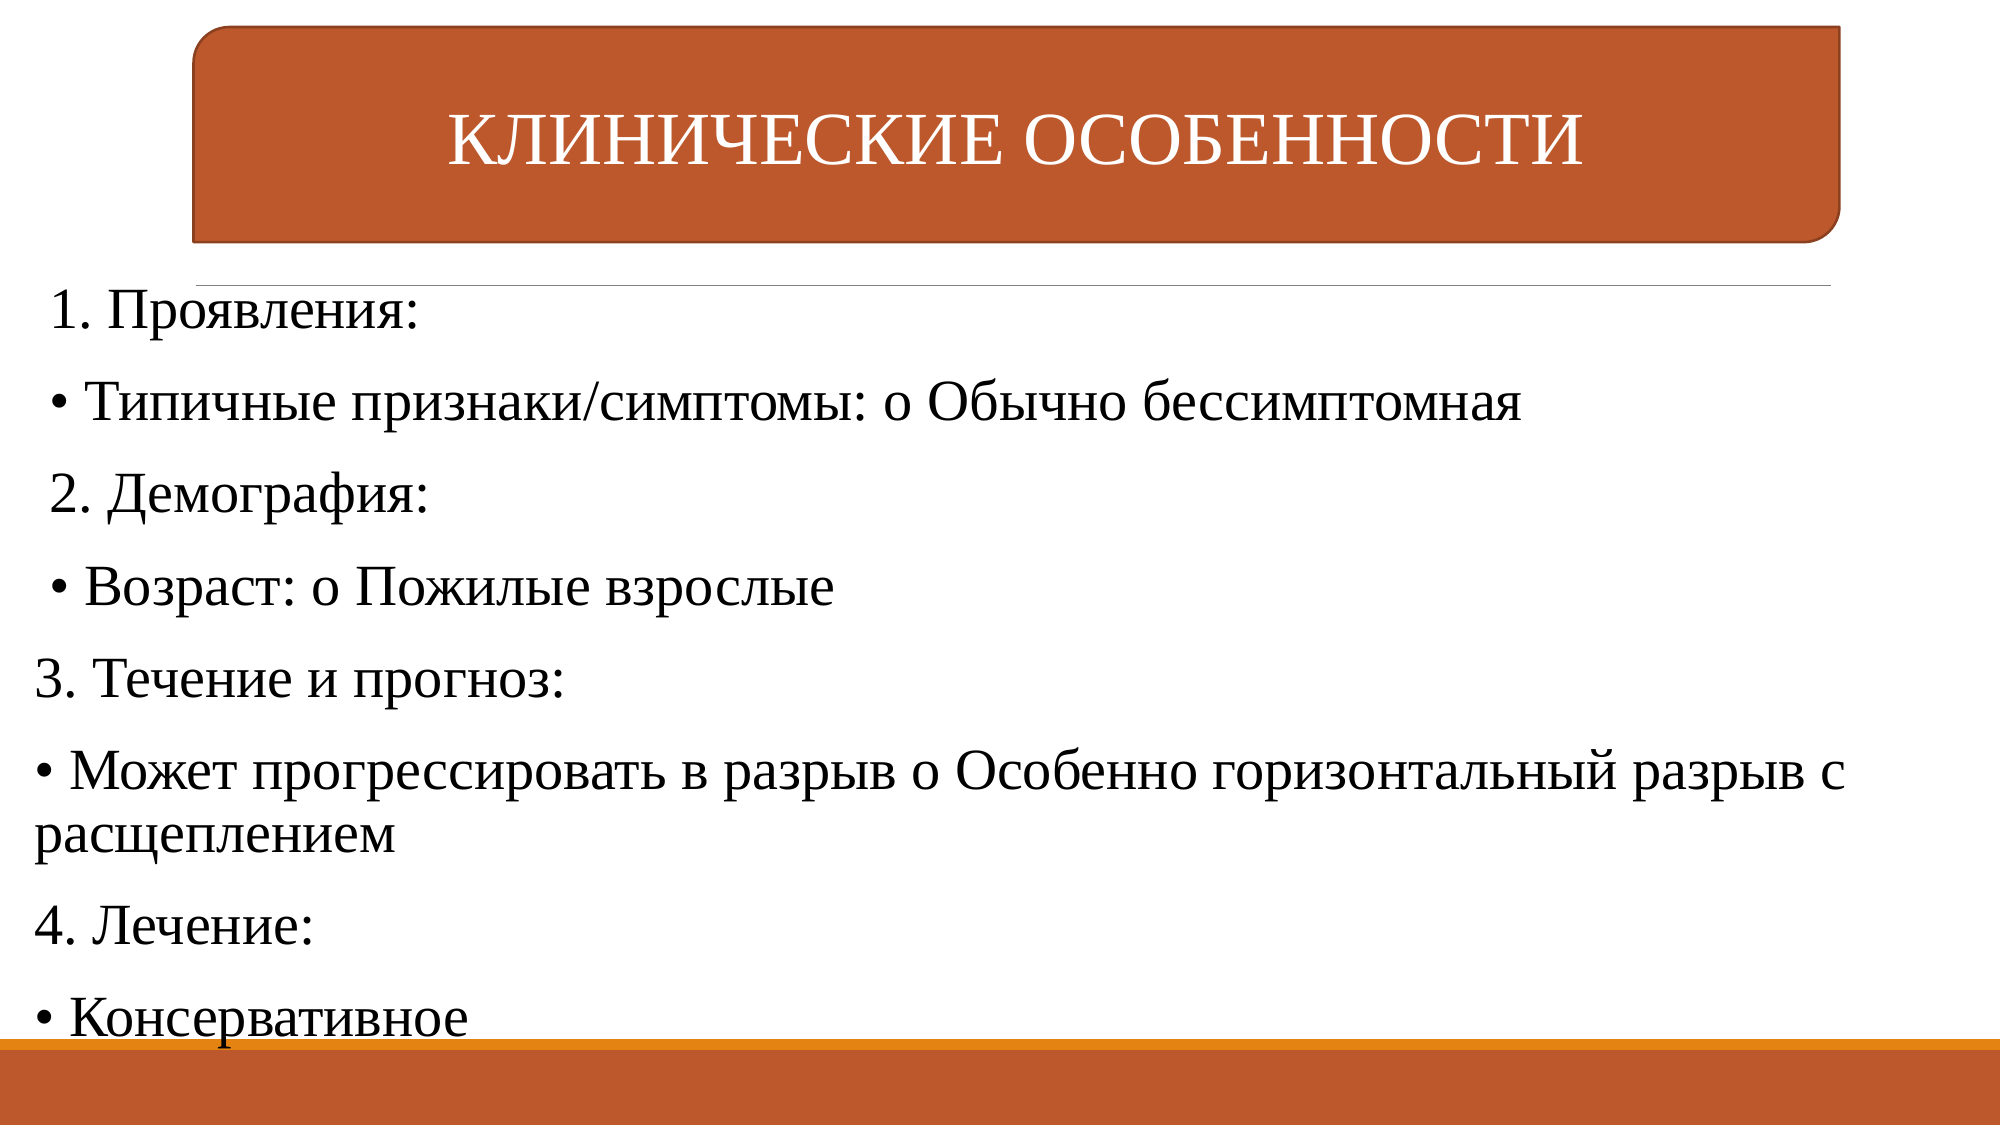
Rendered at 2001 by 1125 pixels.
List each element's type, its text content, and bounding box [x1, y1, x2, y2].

text_box КЛИНИЧЕСКИЕ ОСОБЕННОСТИ [192, 25, 1841, 244]
list 1. Проявления: • Типичные признаки/симптомы: о Обычно бессимптомная 2. Демография: • Возраст: о Пожилые взрослые 3. Течение и прогноз: • Может прогрессировать в разрыв о Особенно горизонтальный разрыв с расщеплением 4. Лечение: • Консервативное [34, 270, 2000, 864]
